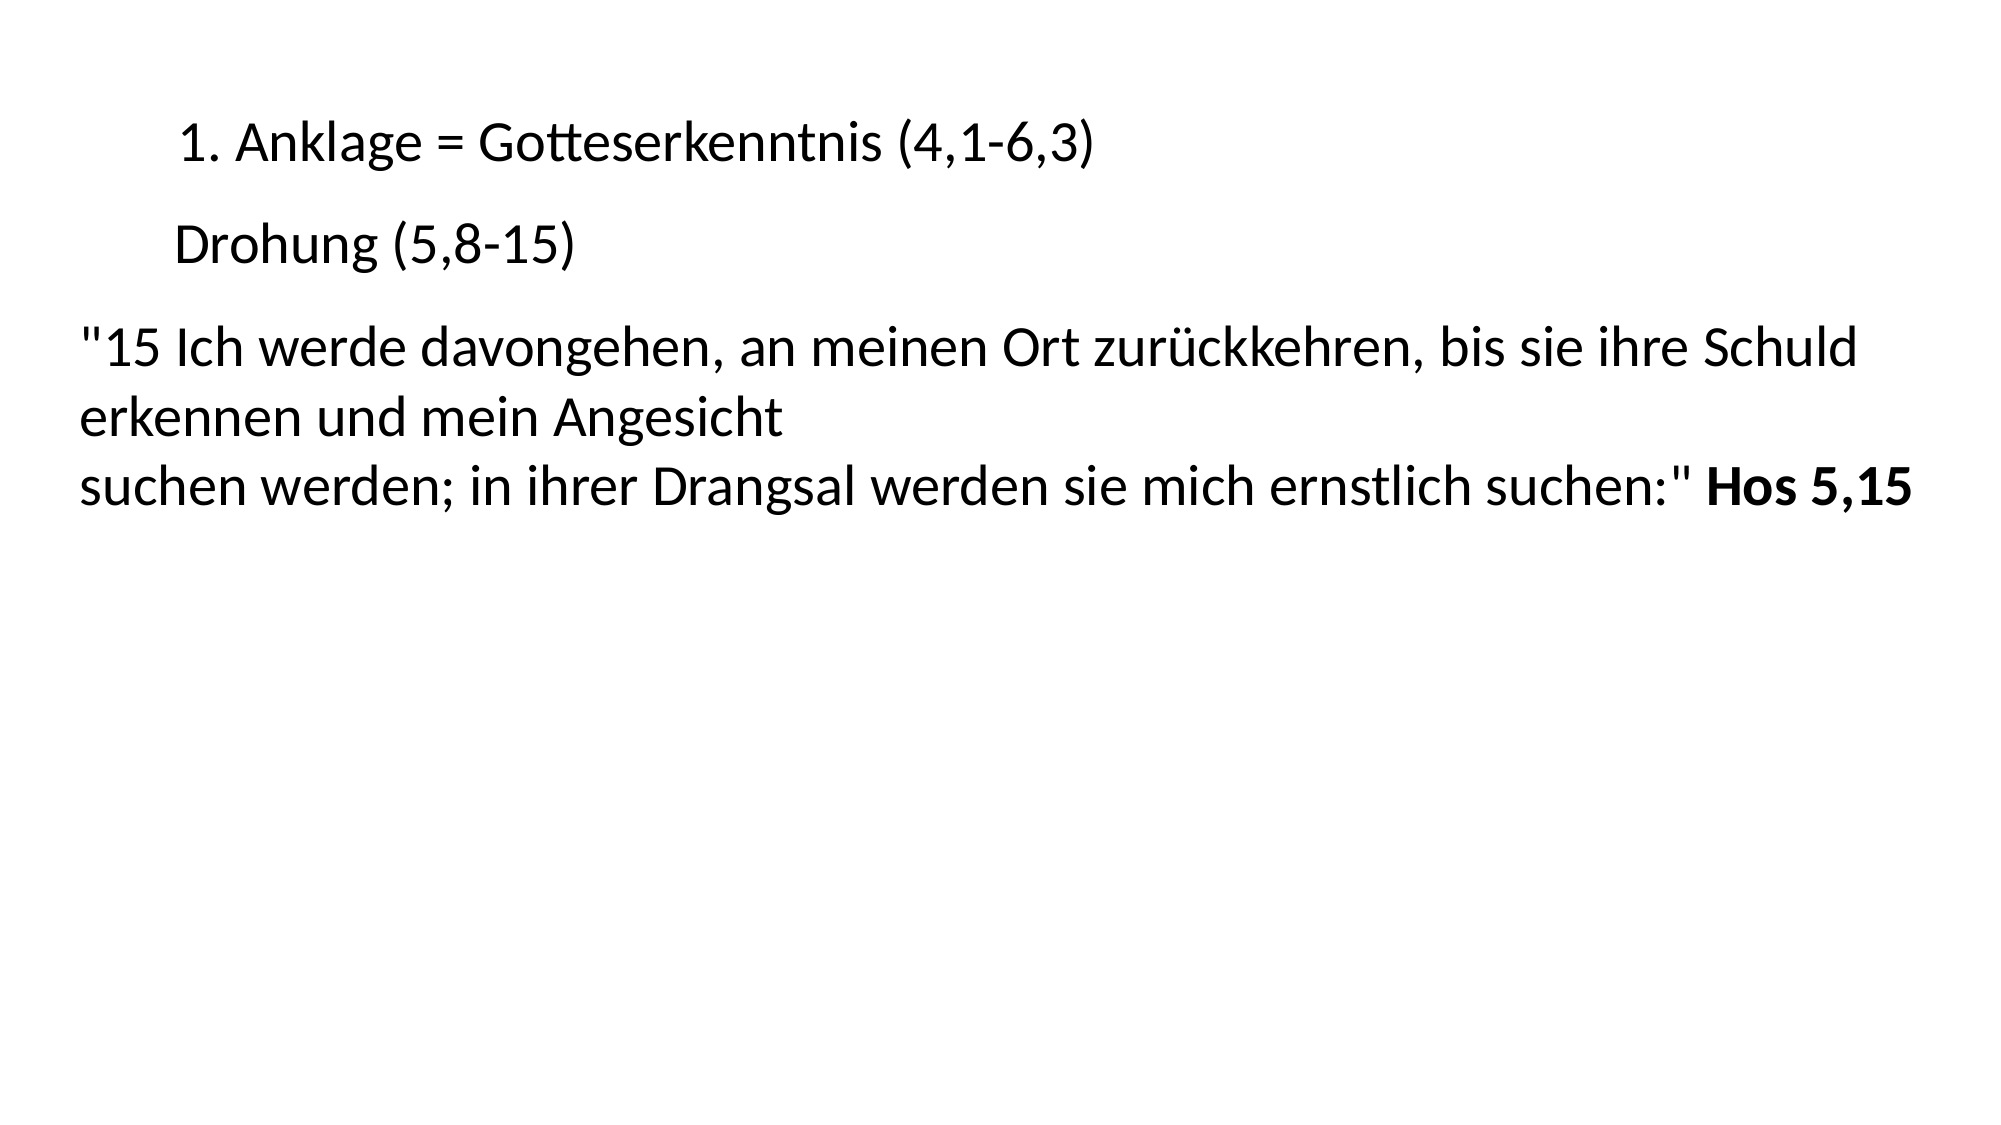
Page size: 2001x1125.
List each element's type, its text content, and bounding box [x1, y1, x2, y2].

text_box "15 Ich werde davongehen, an meinen Ort zurückkehren, bis sie ihre Schuld erkennen und mein Angesicht suchen werden; in ihrer Drangsal werden sie mich ernstlich suchen:" Hos 5,15 [65, 300, 1937, 525]
text_box Drohung (5,8-15) [159, 198, 593, 283]
text_box 1. Anklage = Gotteserkenntnis (4,1-6,3) [162, 96, 1112, 181]
